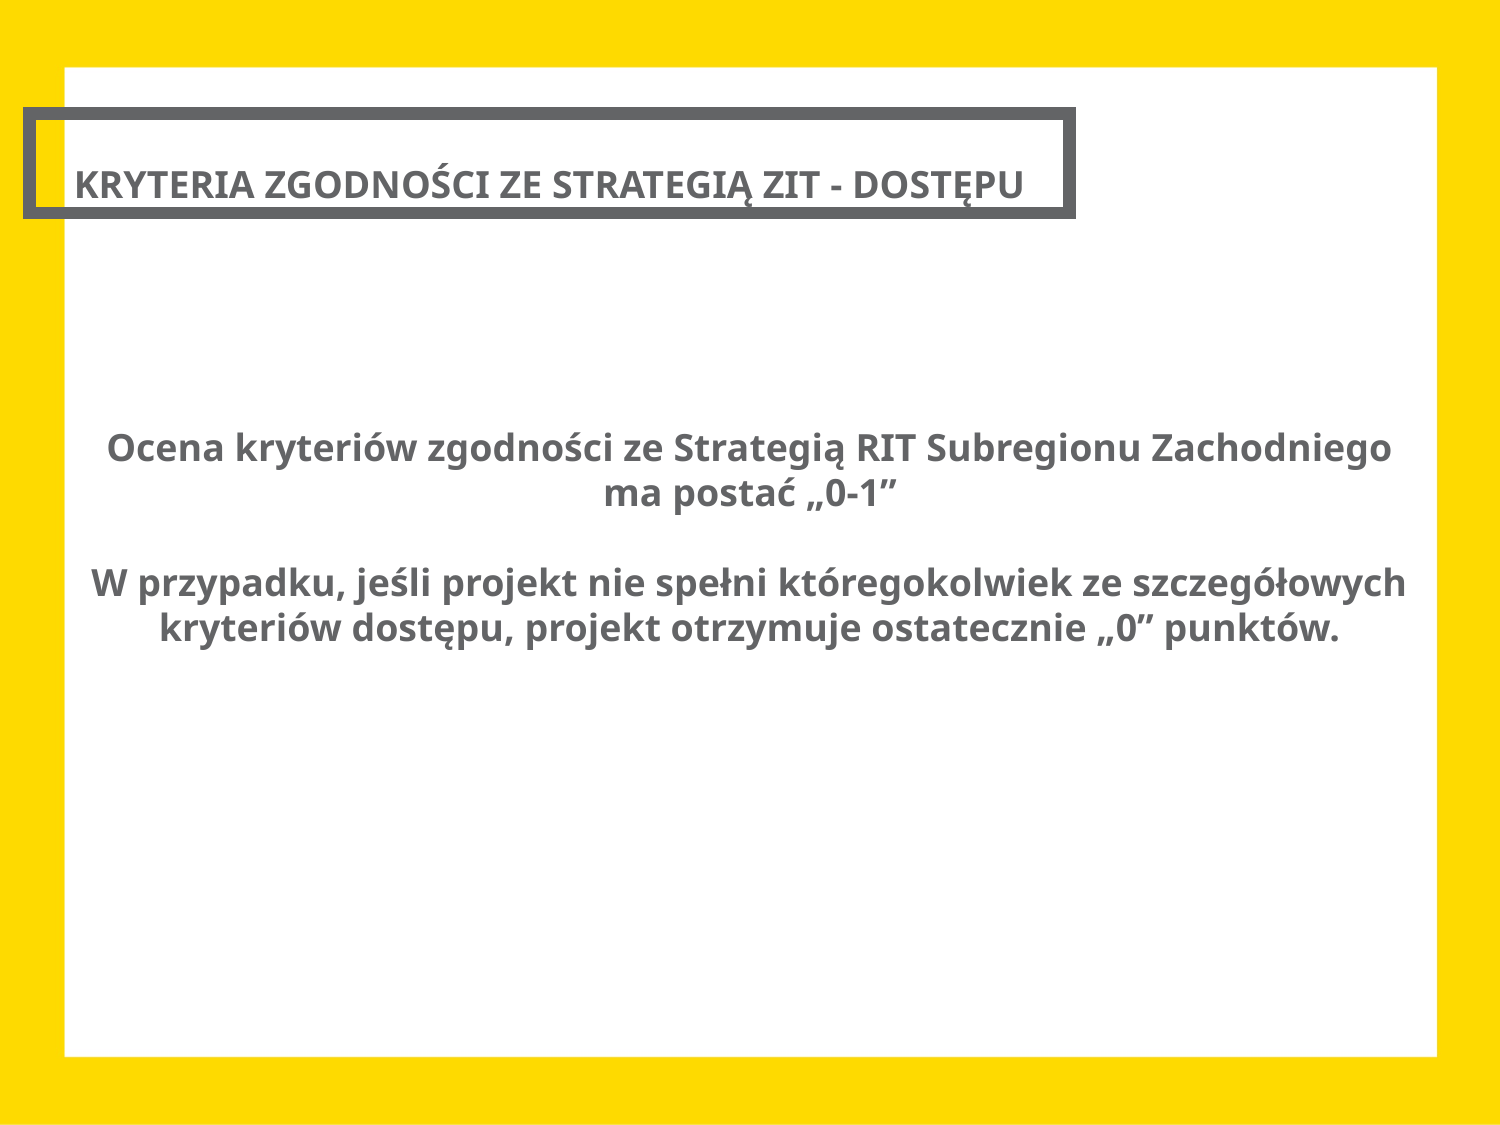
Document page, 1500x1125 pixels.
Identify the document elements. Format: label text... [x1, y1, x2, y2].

text_box Ocena kryteriów zgodności ze Strategią RIT Subregionu Zachodniego ma postać „0-1” W przypadku, jeśli projekt nie spełni któregokolwiek ze szczegółowych kryteriów dostępu, projekt otrzymuje ostatecznie „0” punktów. [64, 326, 1436, 726]
text_box KRYTERIA ZGODNOŚCI ZE STRATEGIĄ ZIT - DOSTĘPU [29, 113, 1070, 214]
picture [0, 0, 1500, 1125]
